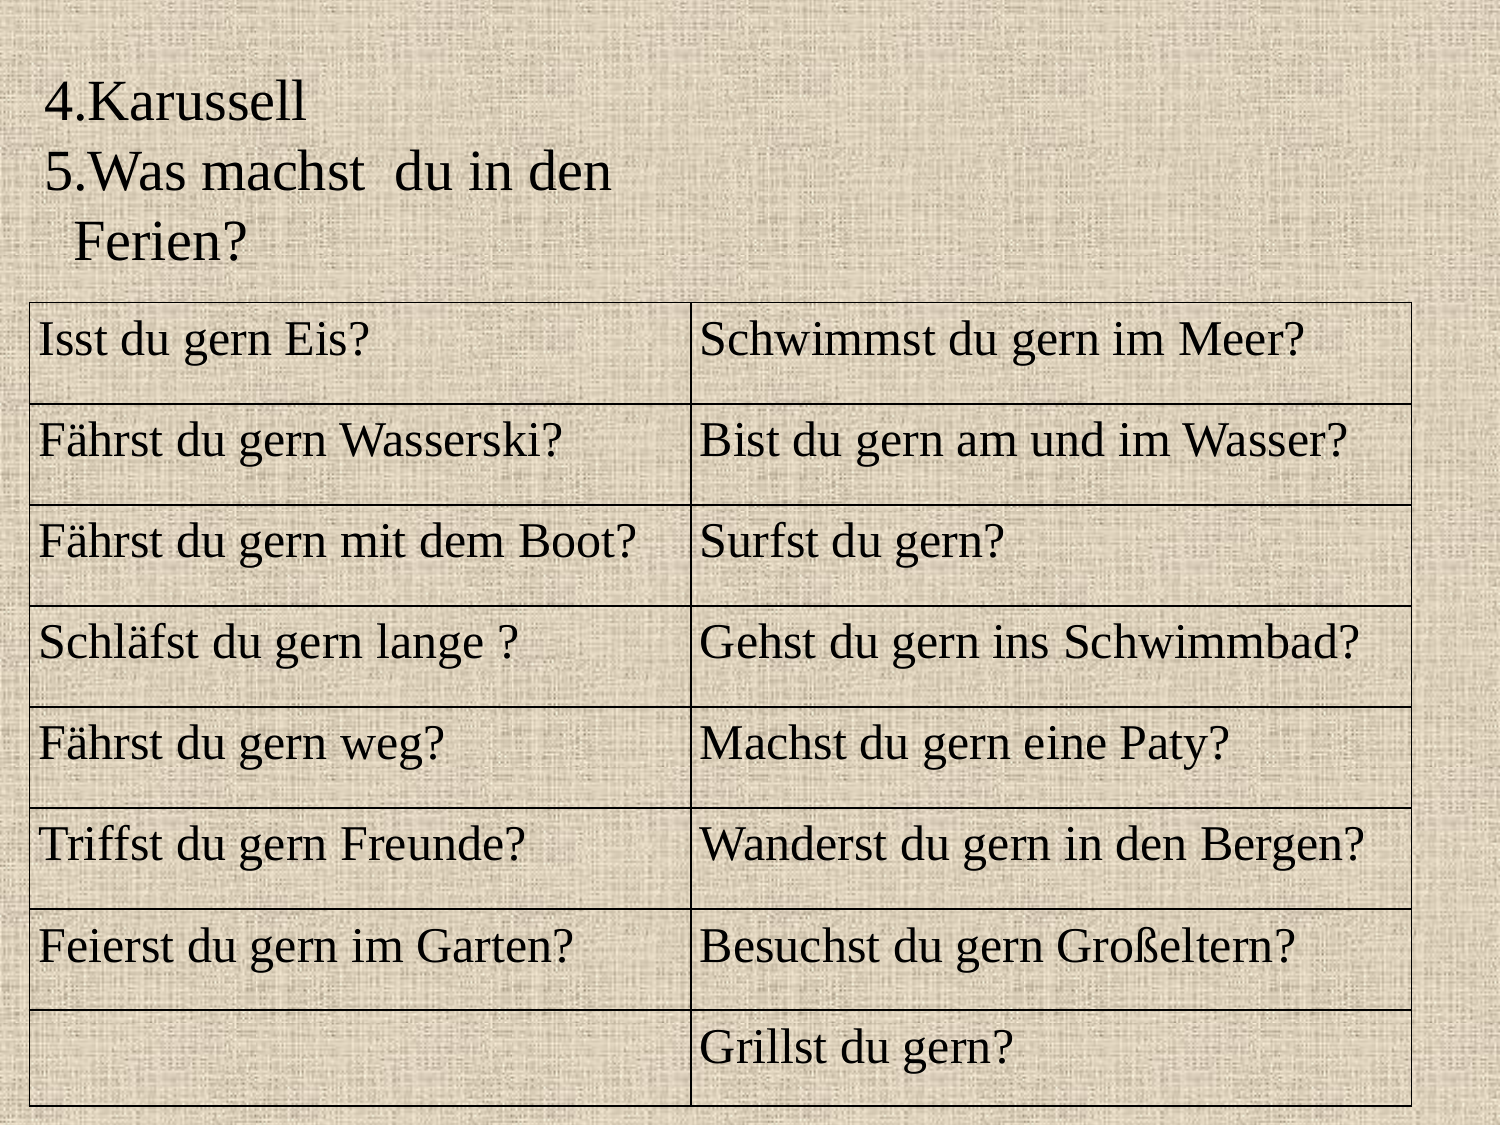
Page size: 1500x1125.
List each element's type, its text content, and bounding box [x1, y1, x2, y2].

table_cell Feierst du gern im Garten? [30, 910, 690, 1009]
table_cell [30, 1011, 690, 1105]
table_cell Besuchst du gern Großeltern? [692, 910, 1411, 1009]
table_cell Fährst du gern weg? [30, 708, 690, 807]
table_cell Fährst du gern mit dem Boot? [30, 506, 690, 605]
table_cell Wanderst du gern in den Bergen? [692, 809, 1411, 908]
table_cell Triffst du gern Freunde? [30, 809, 690, 908]
table_cell Machst du gern eine Paty? [692, 708, 1411, 807]
table_header Schwimmst du gern im Meer? [692, 303, 1411, 403]
table_cell Grillst du gern? [692, 1011, 1411, 1105]
table_cell Gehst du gern ins Schwimmbad? [692, 607, 1411, 706]
table_cell Fährst du gern Wasserski? [30, 405, 690, 504]
table_cell Schläfst du gern lange ? [30, 607, 690, 706]
picture [0, 0, 1500, 1125]
text_box 4.Karussell 5.Was machst du in den Ferien? [29, 54, 668, 280]
table_cell Surfst du gern? [692, 506, 1411, 605]
table_cell Bist du gern am und im Wasser? [692, 405, 1411, 504]
table_header Isst du gern Eis? [30, 303, 690, 403]
